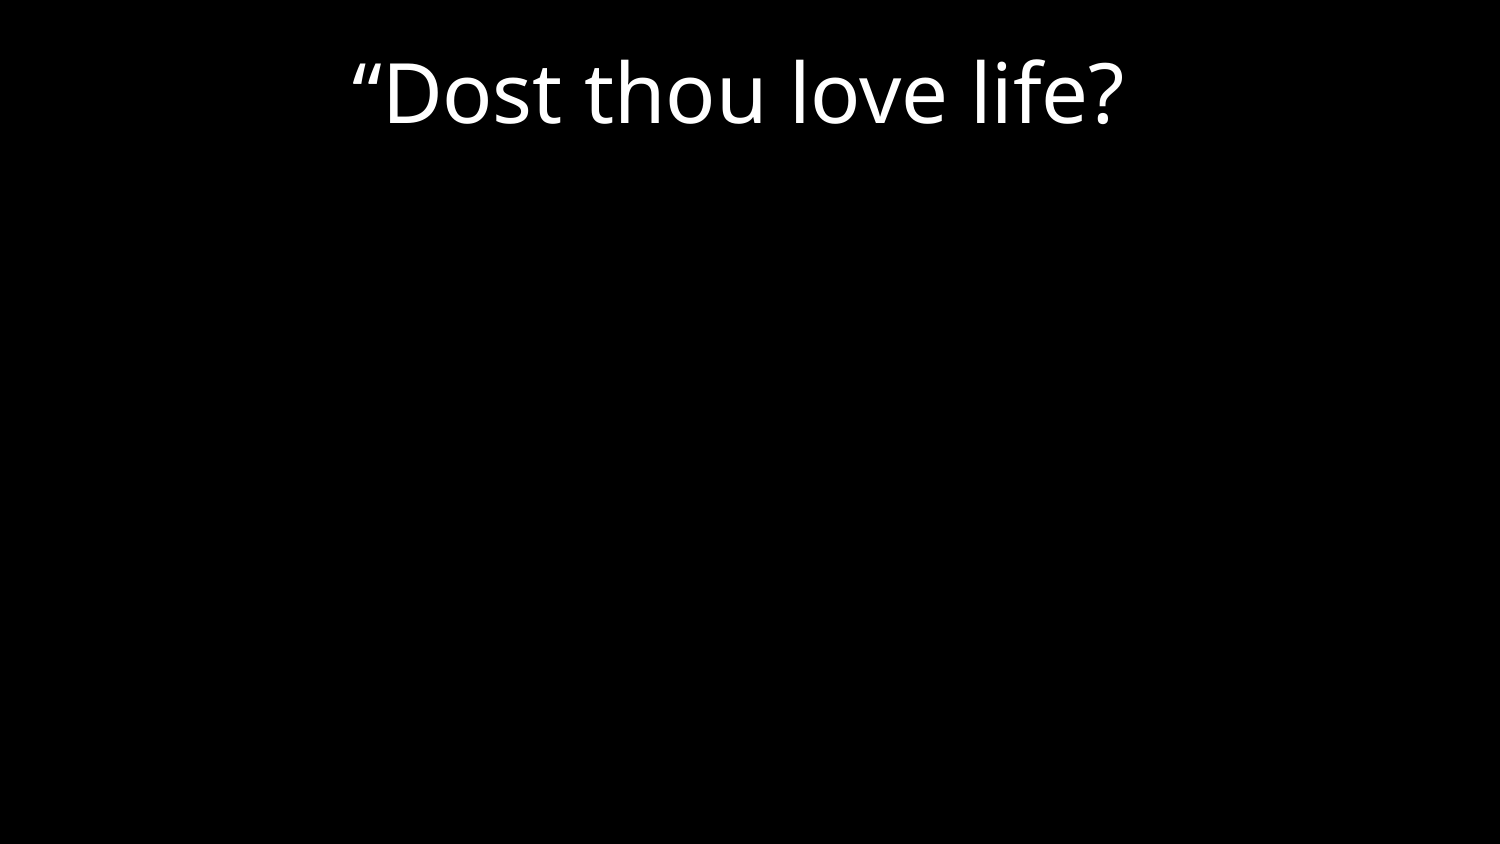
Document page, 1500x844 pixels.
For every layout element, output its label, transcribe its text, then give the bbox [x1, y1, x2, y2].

subtitle “Dost thou love life? [50, 34, 1450, 797]
